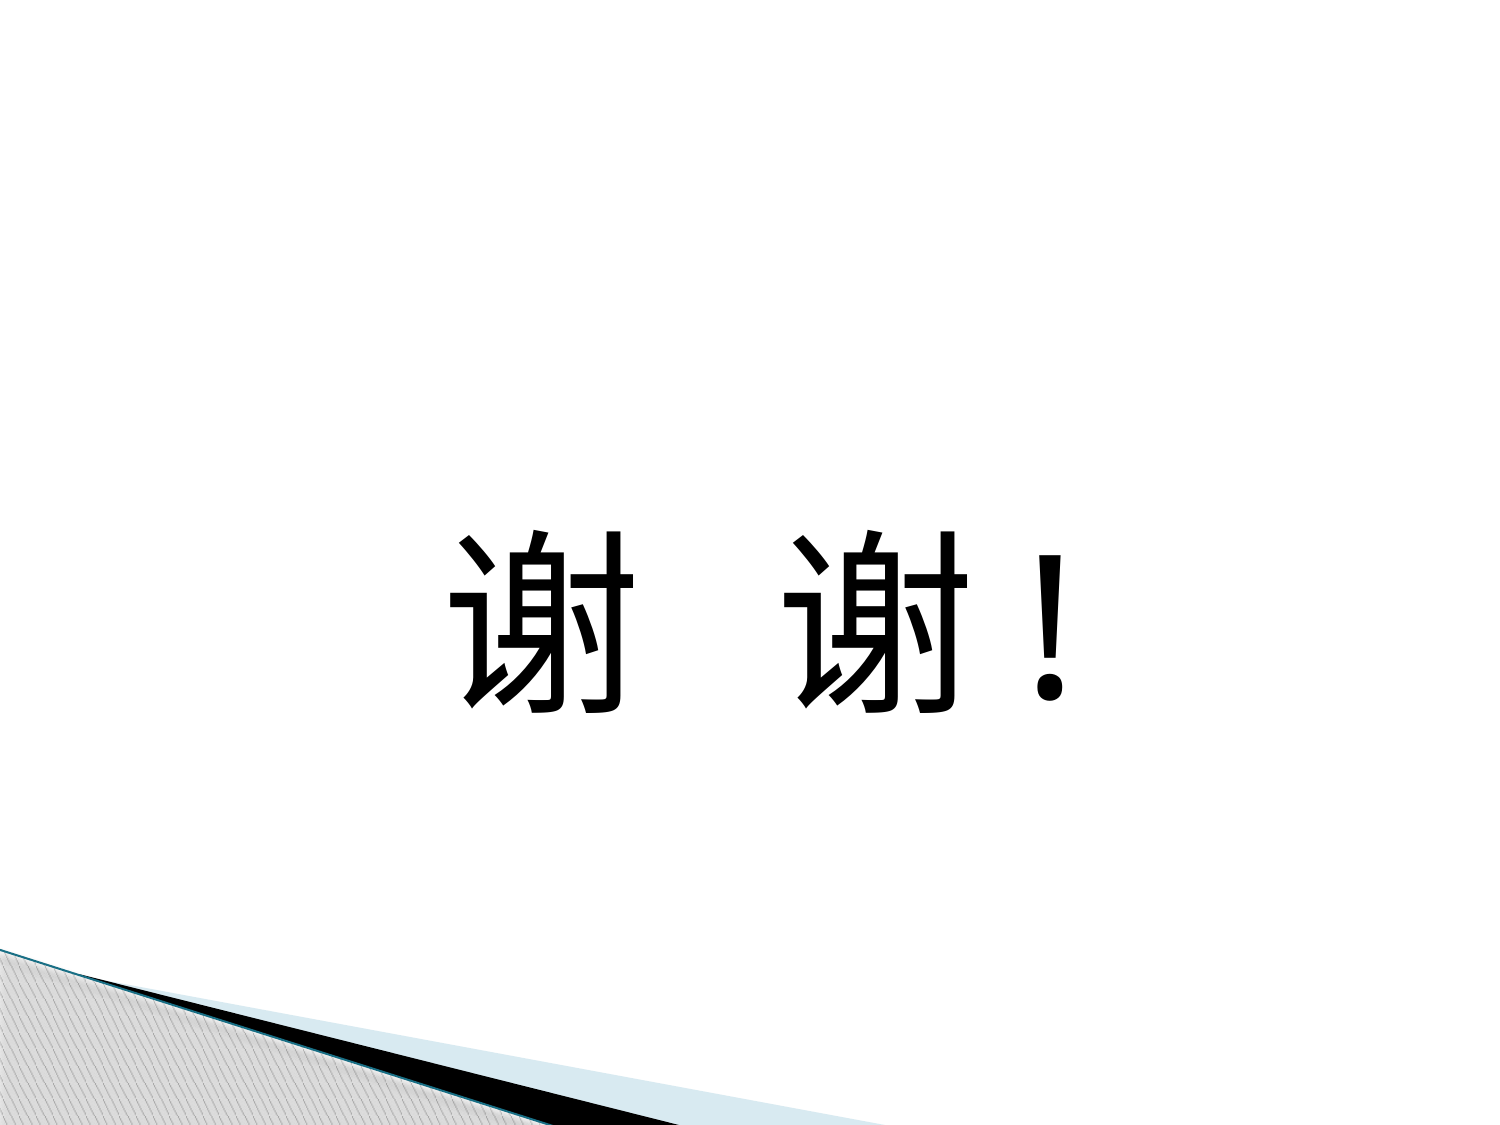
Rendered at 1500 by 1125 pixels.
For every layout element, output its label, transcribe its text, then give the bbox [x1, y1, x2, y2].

list 谢 谢! [75, 243, 1425, 986]
